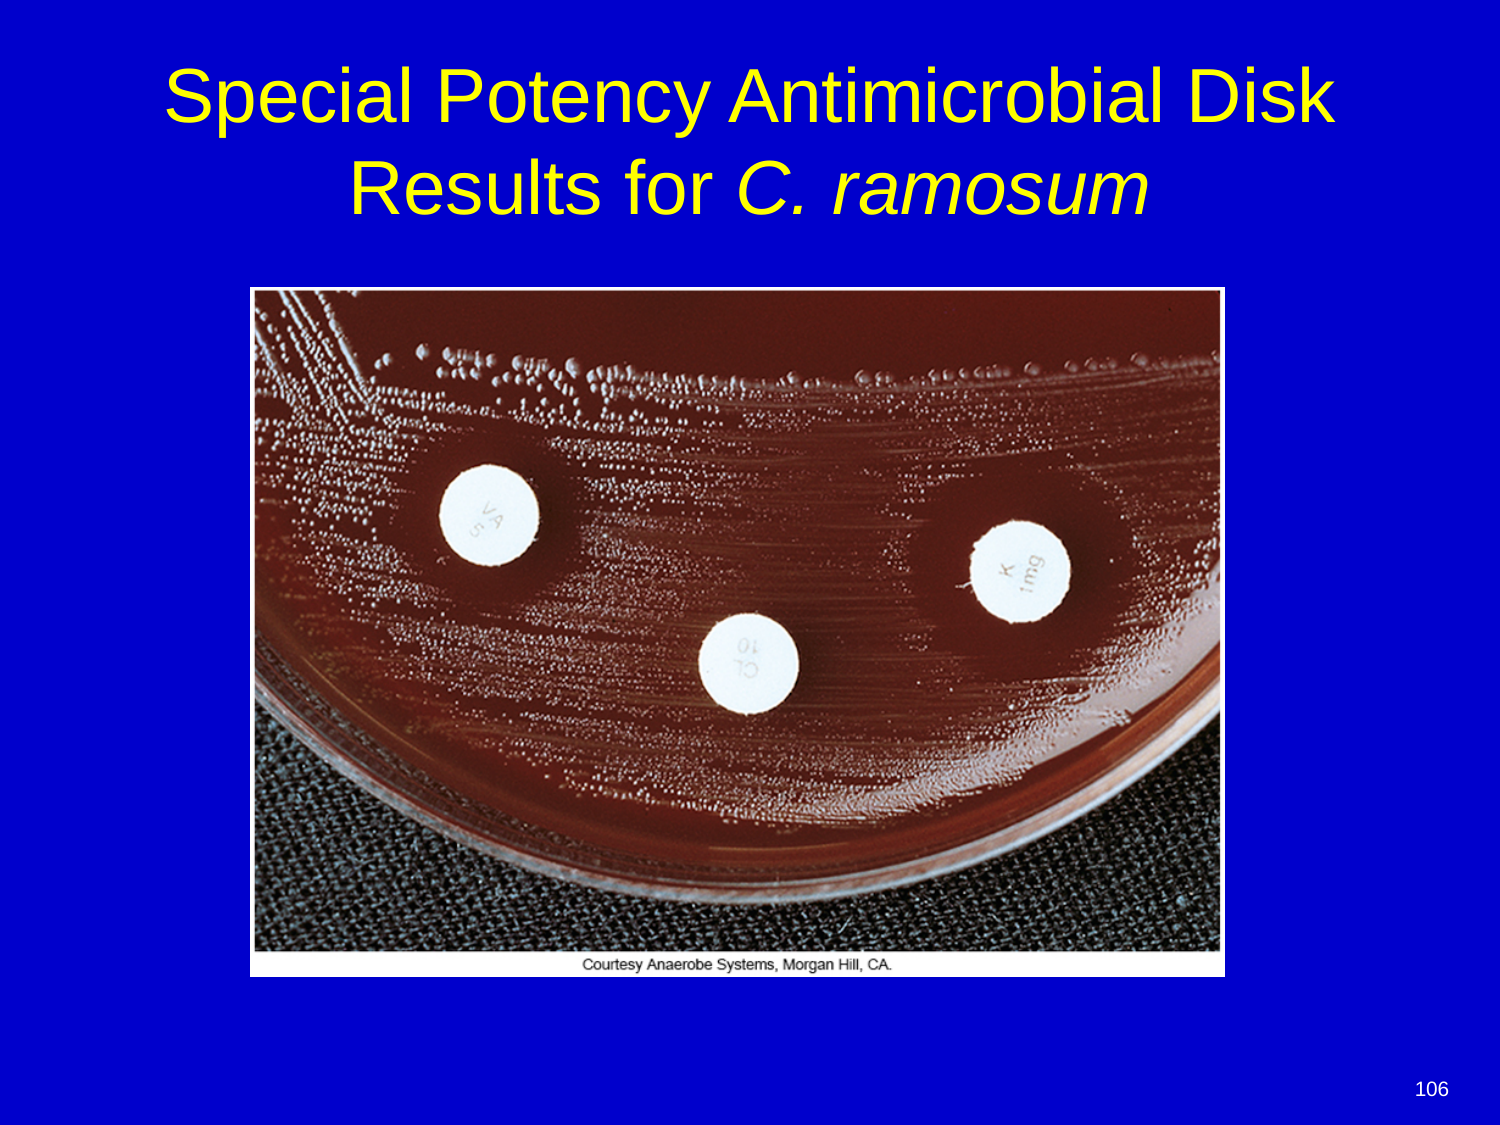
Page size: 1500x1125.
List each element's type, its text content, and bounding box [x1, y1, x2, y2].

title Special Potency Antimicrobial Disk Results for C. ramosum [112, 37, 1388, 238]
picture [249, 287, 1226, 978]
